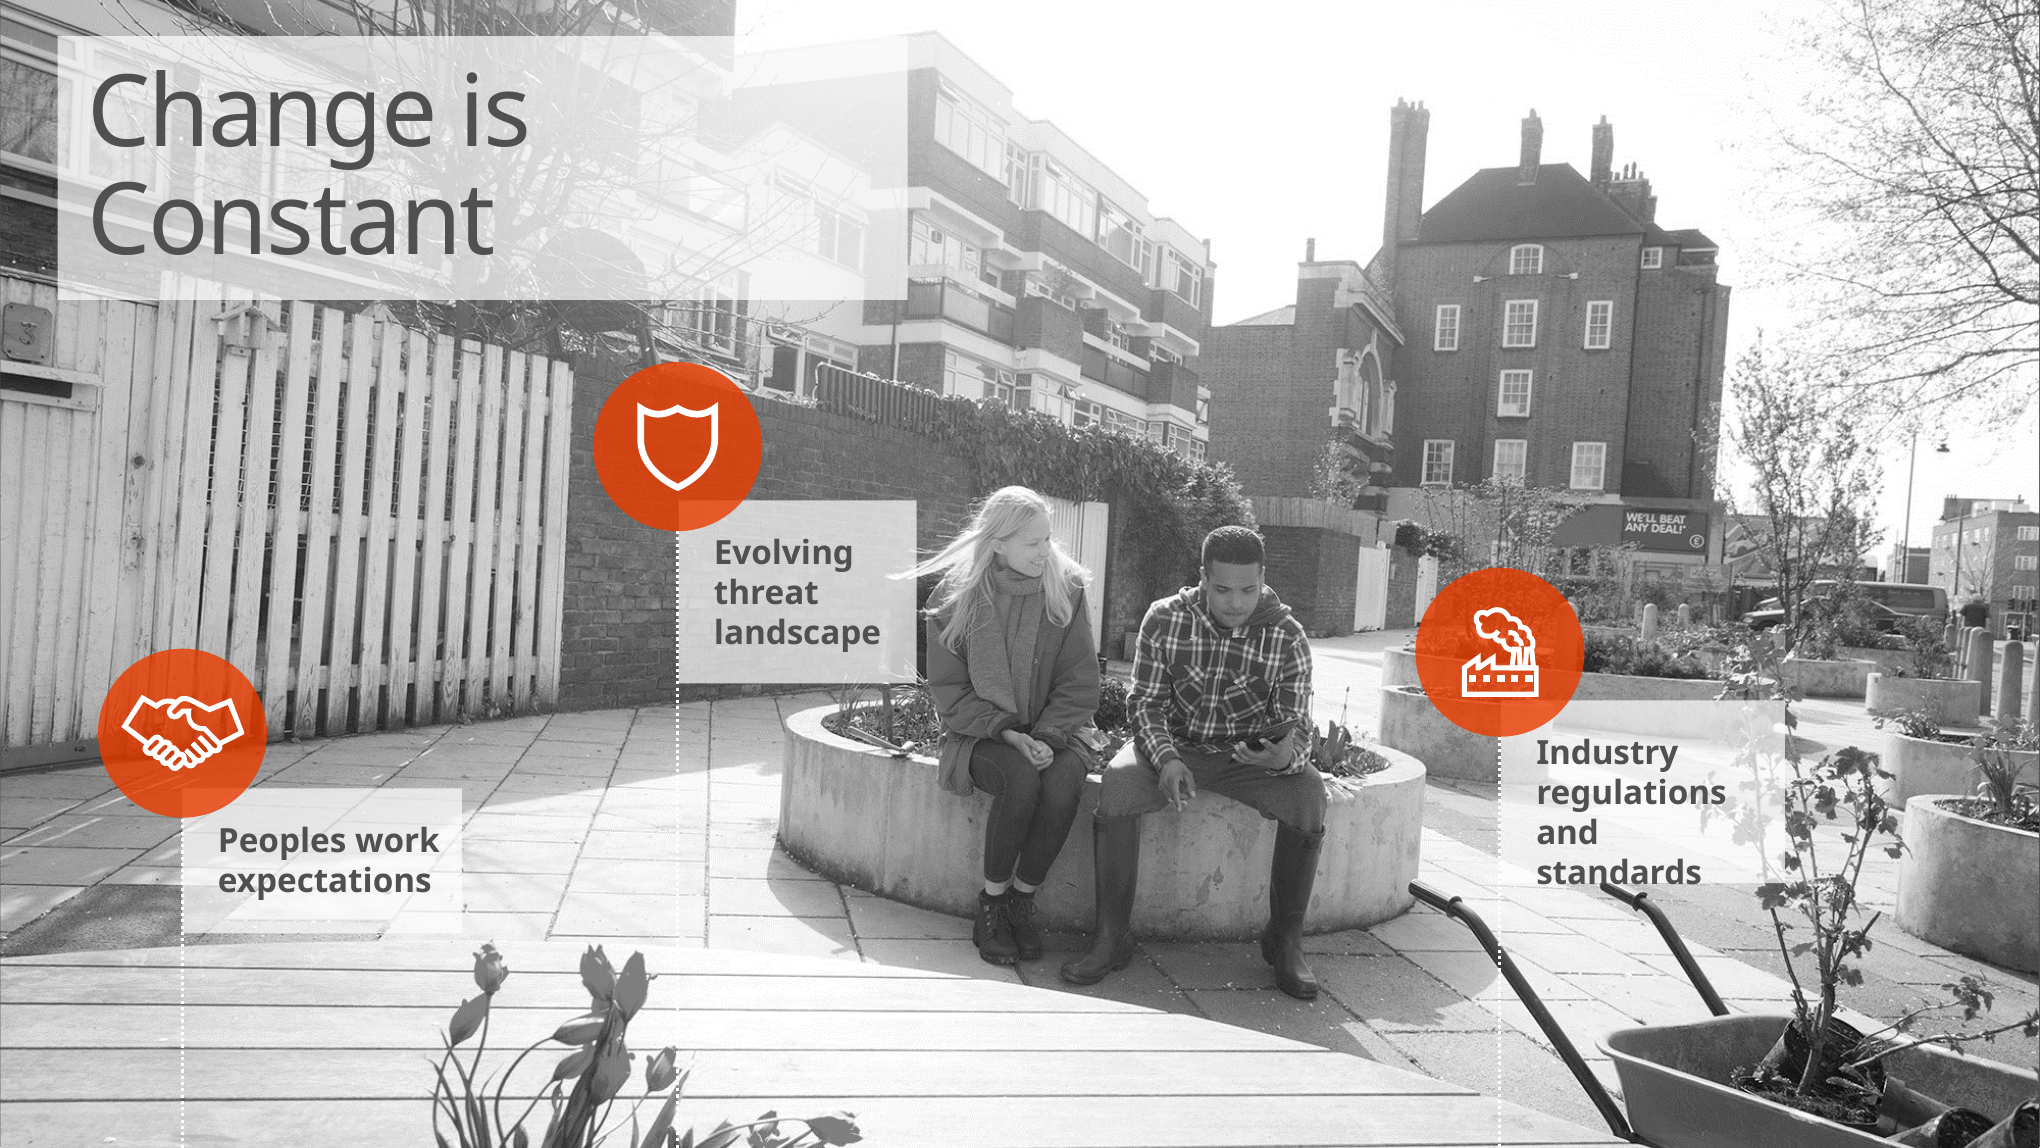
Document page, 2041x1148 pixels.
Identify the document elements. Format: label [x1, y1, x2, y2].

text_box [97, 648, 268, 818]
picture [0, 0, 2040, 1148]
text_box [1415, 567, 1585, 737]
text_box [592, 361, 763, 532]
